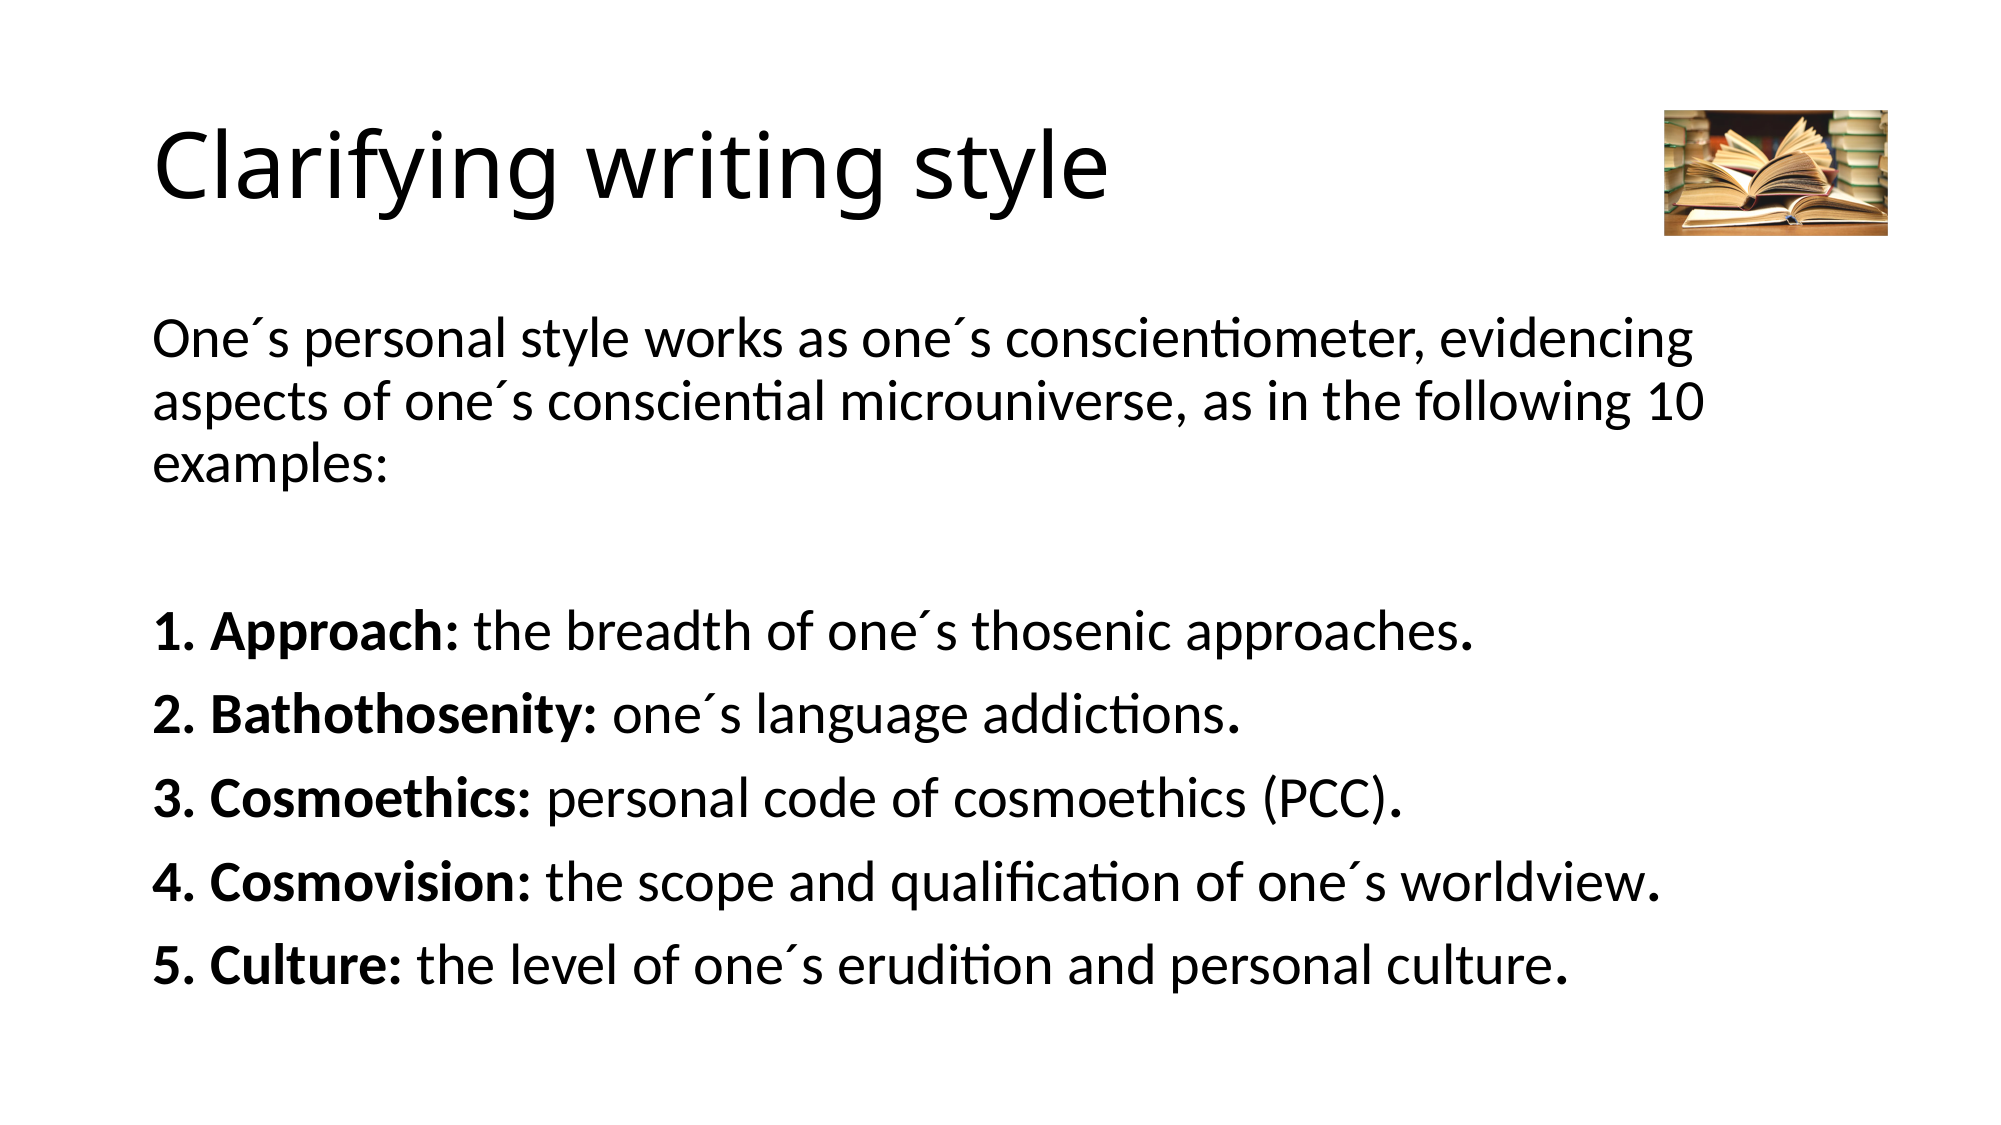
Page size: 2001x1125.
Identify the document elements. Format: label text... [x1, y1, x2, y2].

picture [1664, 110, 1888, 236]
title Clarifying writing style [137, 59, 1863, 278]
list One´s personal style works as one´s conscientiometer, evidencing aspects of one´s consciential microuniverse, as in the following 10 examples: 1. Approach: the breadth of one´s thosenic approaches. 2. Bathothosenity: one´s language addictions. 3. Cosmoethics: personal code of cosmoethics (PCC). 4. Cosmovision: the scope and qualification of one´s worldview. 5. Culture: the level of one´s erudition and personal culture. [137, 299, 1863, 1014]
